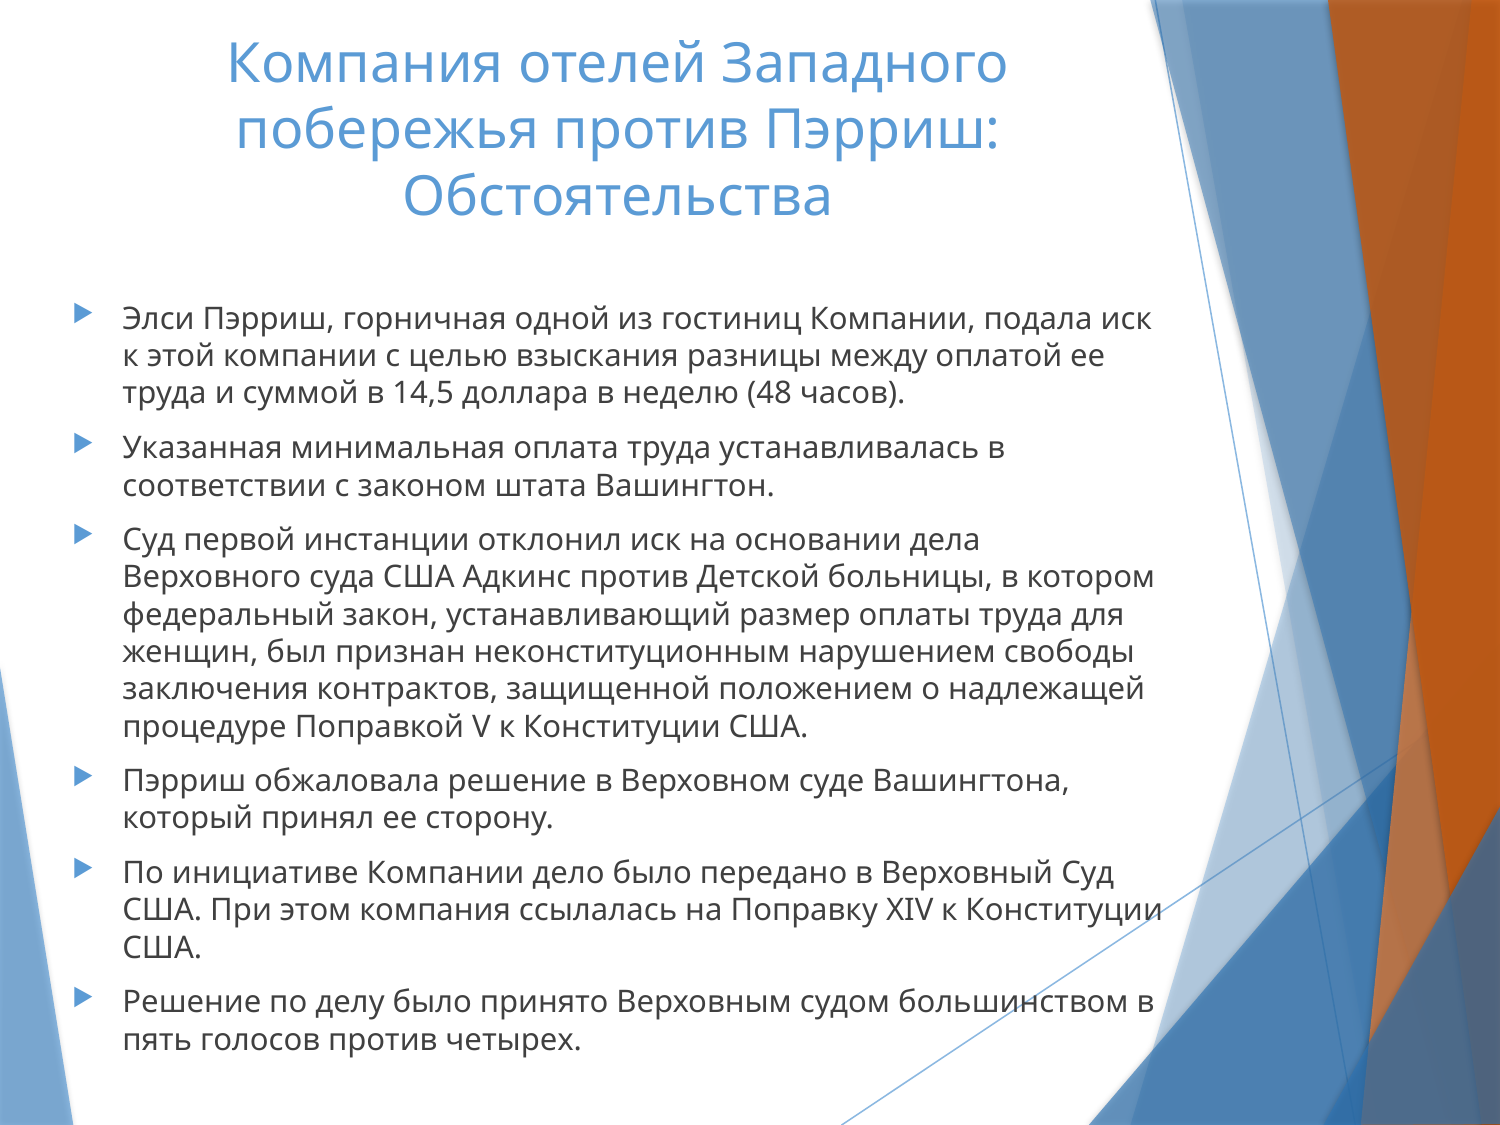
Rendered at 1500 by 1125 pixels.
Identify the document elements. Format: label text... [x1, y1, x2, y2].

title Компания отелей Западного побережья против Пэрриш: Обстоятельства [97, 19, 1140, 236]
list Элси Пэрриш, горничная одной из гостиниц Компании, подала иск к этой компании с целью взыскания разницы между оплатой ее труда и суммой в 14,5 доллара в неделю (48 часов). Указанная минимальная оплата труда устанавливалась в соответствии с законом штата Вашингтон. Суд первой инстанции отклонил иск на основании дела Верховного суда США Адкинс против Детской больницы, в котором федеральный закон, устанавливающий размер оплаты труда для женщин, был признан неконституционным нарушением свободы заключения контрактов, защищенной положением о надлежащей процедуре Поправкой V к Конституции США. Пэрриш обжаловала решение в Верховном суде Вашингтона, который принял ее сторону. По инициативе Компании дело было передано в Верховный Суд США. При этом компания ссылалась на Поправку XIV к Конституции США. Решение по делу было принято Верховным судом большинством в пять голосов против четырех. [56, 290, 1181, 1106]
